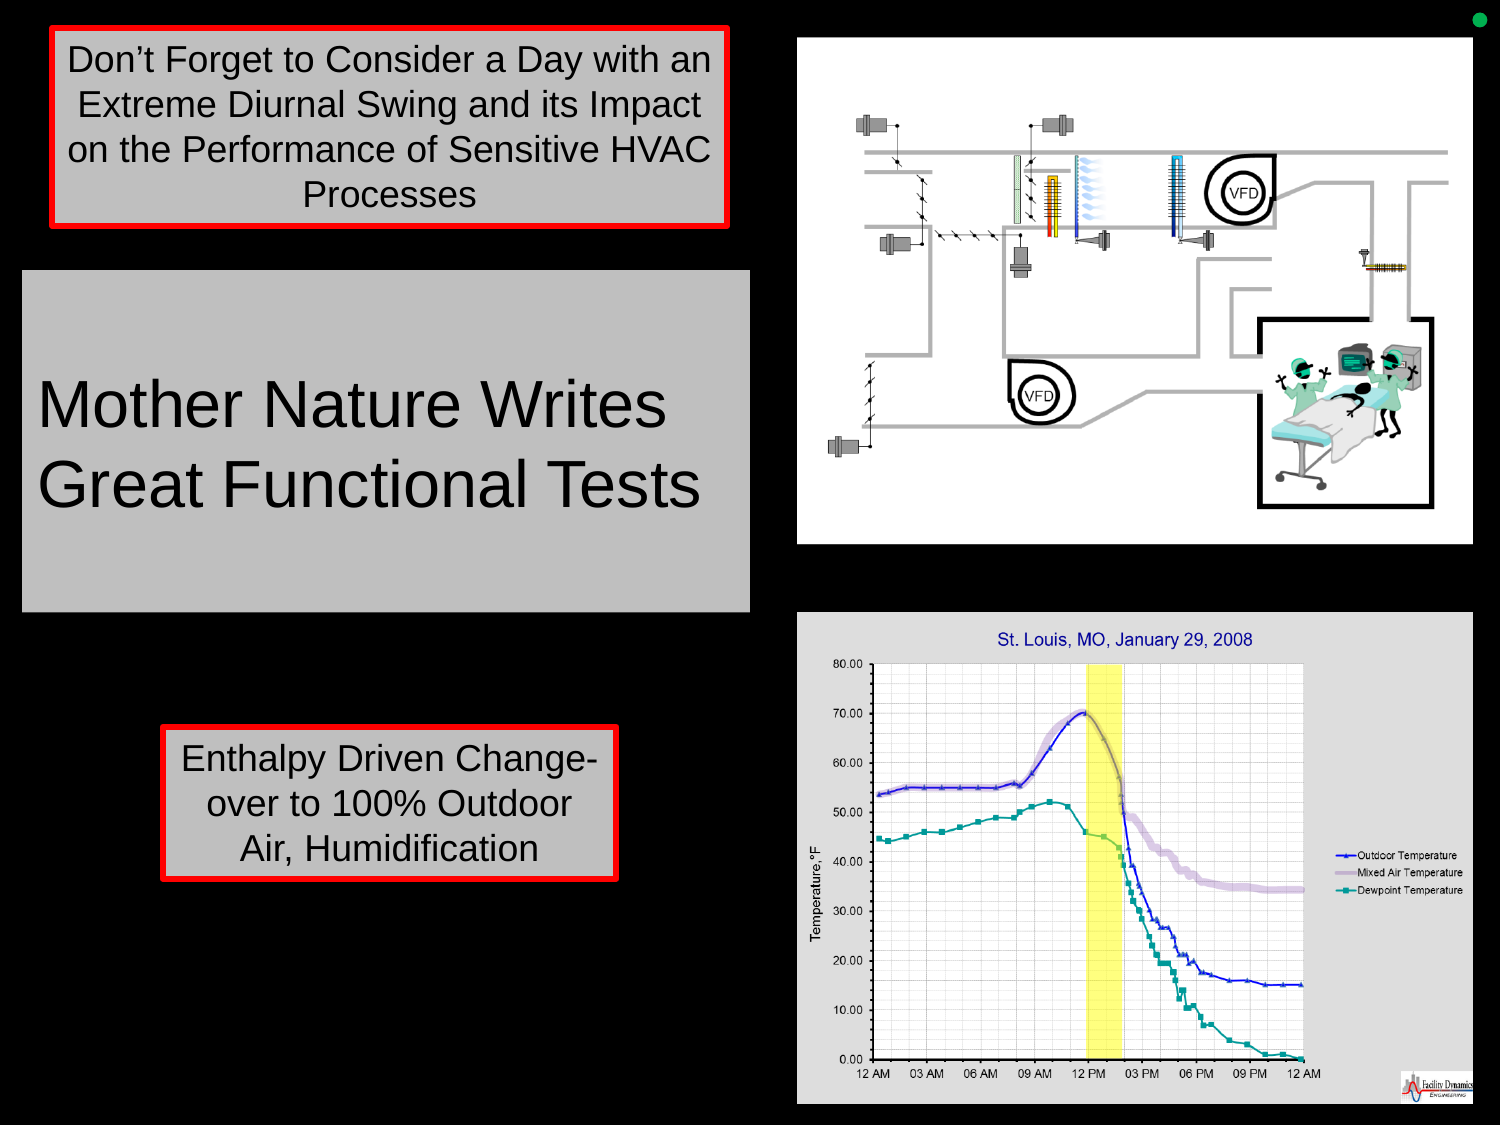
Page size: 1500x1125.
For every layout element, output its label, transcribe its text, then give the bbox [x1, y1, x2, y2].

title Mother Nature Writes Great Functional Tests [22, 270, 750, 613]
text_box Enthalpy Driven Change-over to 100% Outdoor Air, Humidification [162, 726, 617, 879]
picture [797, 20, 1473, 561]
picture [797, 612, 1473, 1104]
text_box Don’t Forget to Consider a Day with an Extreme Diurnal Swing and its Impact on the Performance of Sensitive HVAC Processes [52, 27, 727, 226]
text_box [1470, 10, 1490, 30]
